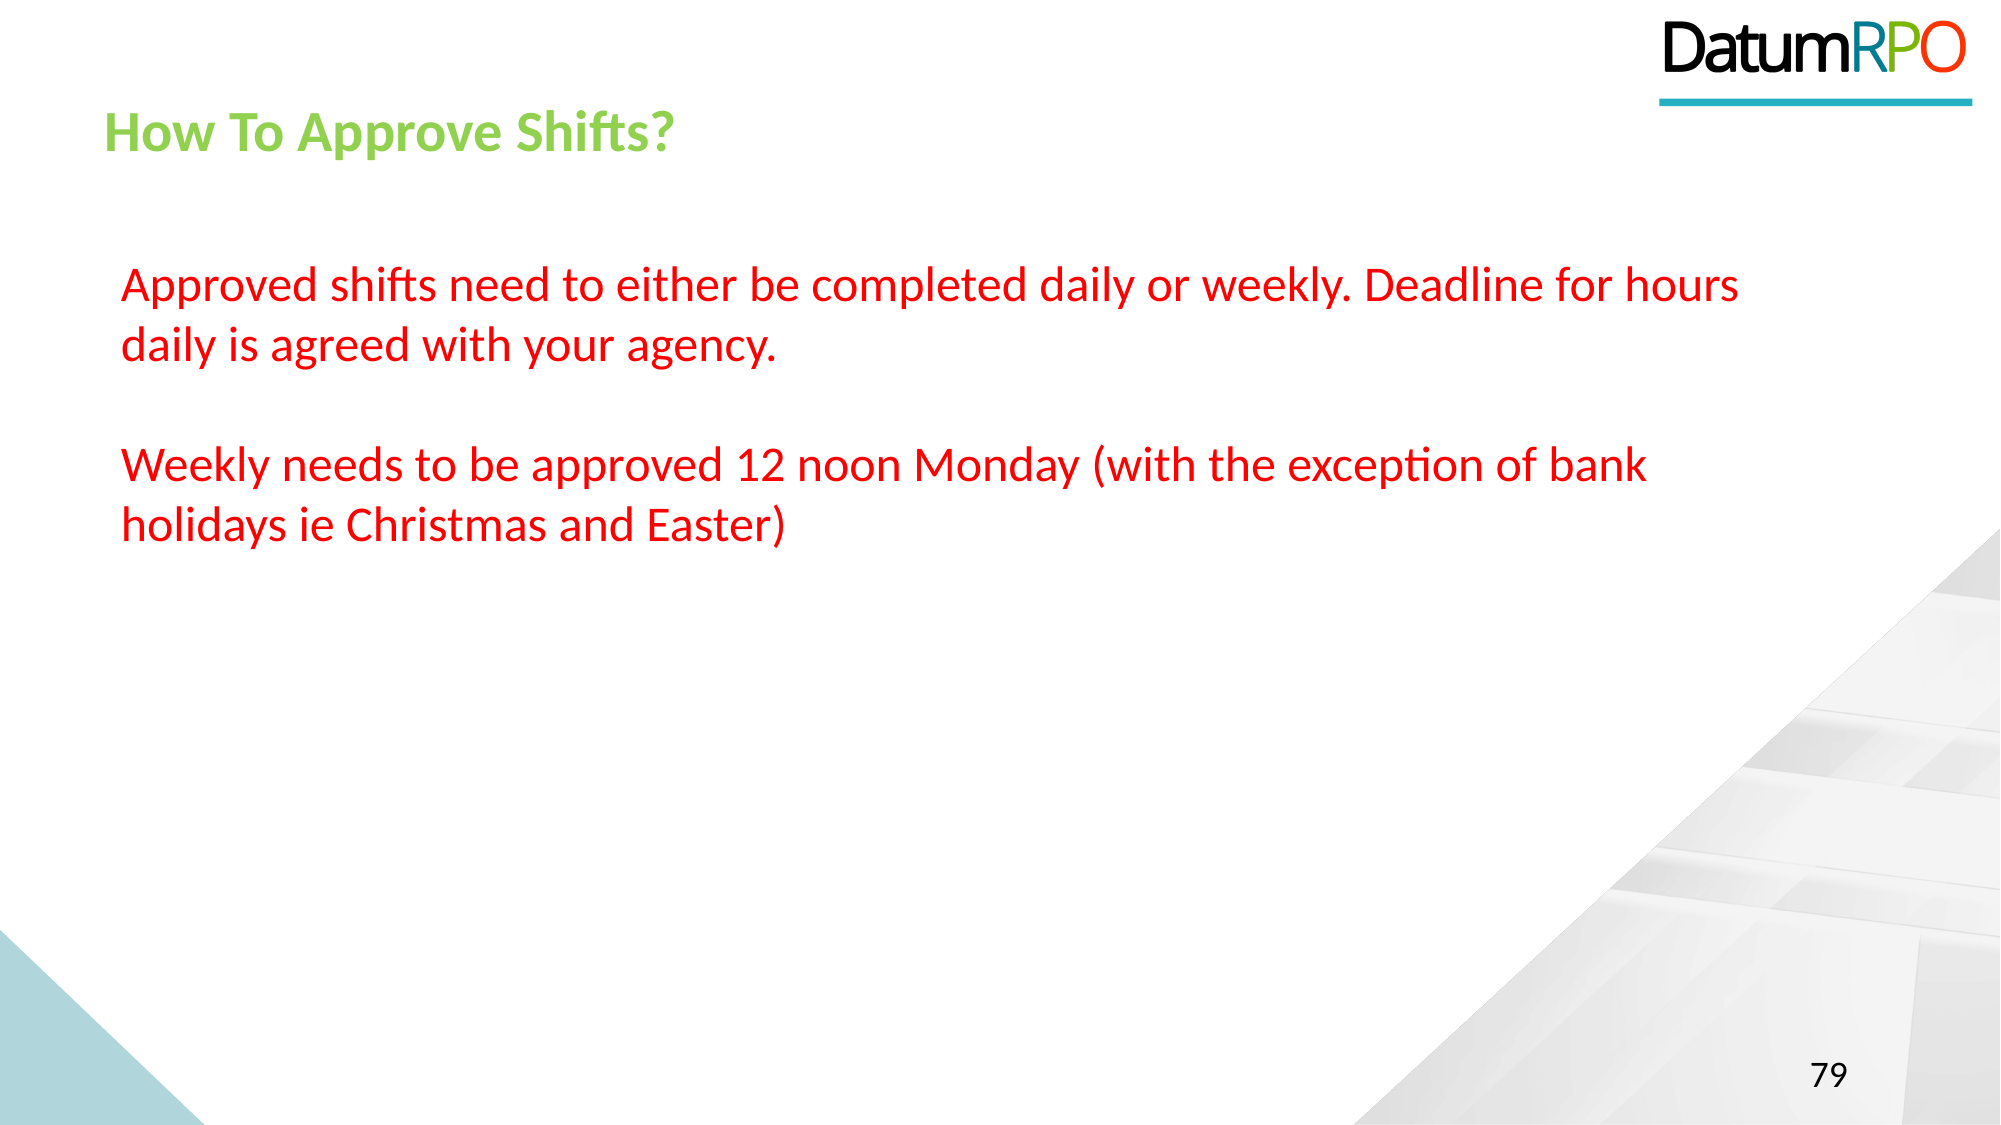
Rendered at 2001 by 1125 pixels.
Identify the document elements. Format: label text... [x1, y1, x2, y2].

picture [1354, 529, 2000, 1124]
text_box Approved shifts need to either be completed daily or weekly. Deadline for hours daily is agreed with your agency. Weekly needs to be approved 12 noon Monday (with the exception of bank holidays ie Christmas and Easter) [106, 244, 1797, 560]
picture [1629, 0, 2000, 100]
text_box How To Approve Shifts? [89, 85, 1090, 170]
slide_number 79 [1412, 1042, 1863, 1103]
